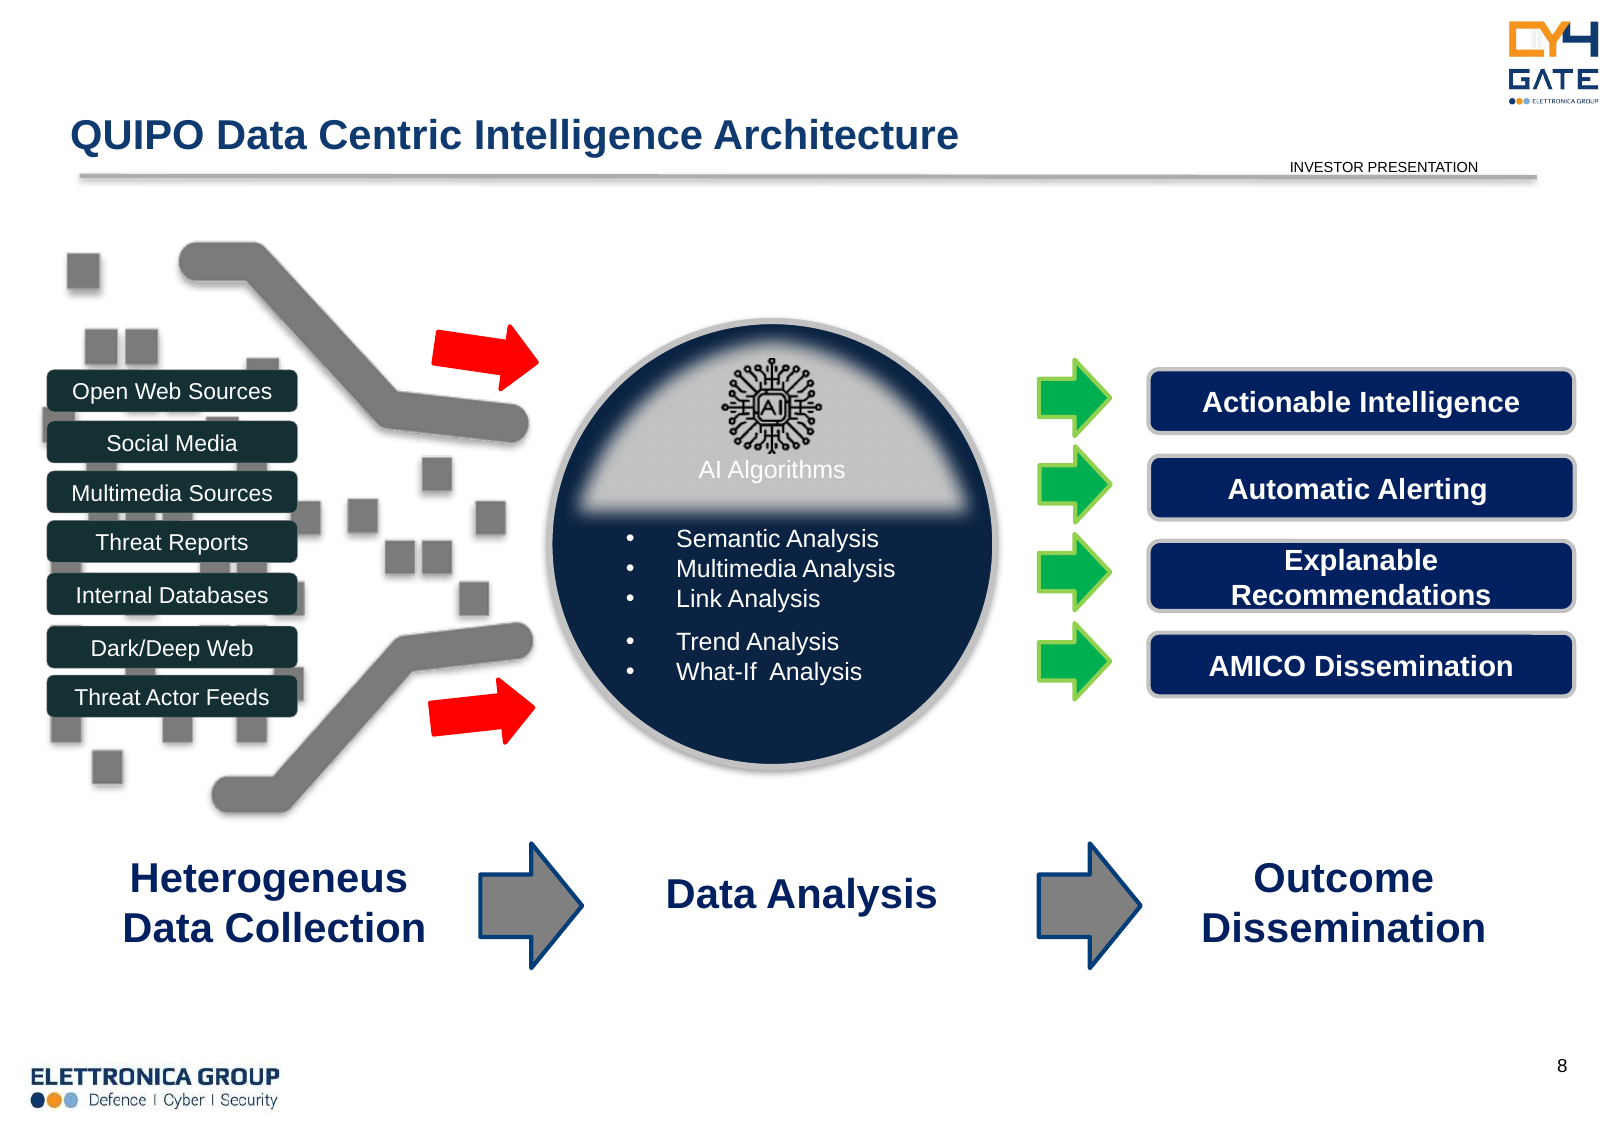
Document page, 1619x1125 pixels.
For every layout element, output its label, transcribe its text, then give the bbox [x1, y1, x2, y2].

picture [24, 210, 543, 844]
picture [1490, 0, 1617, 127]
text_box Automatic Alerting [1149, 455, 1575, 520]
text_box [1038, 359, 1111, 437]
picture [549, 321, 996, 530]
slide_number 8 [1507, 1041, 1583, 1090]
text_box [1038, 623, 1111, 700]
text_box Explanable Recommendations [1148, 540, 1575, 611]
text_box [549, 536, 938, 768]
text_box Actionable Intelligence [1148, 369, 1575, 433]
title QUIPO Data Centric Intelligence Architecture [55, 99, 1490, 242]
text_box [73, 842, 1545, 969]
text_box [1039, 446, 1111, 523]
text_box Semantic Analysis Multimedia Analysis Link Analysis Trend Analysis What-If Analysis [610, 532, 999, 694]
picture [22, 1062, 283, 1113]
text_box AMICO Dissemination [1148, 632, 1575, 697]
text_box [1038, 533, 1111, 611]
